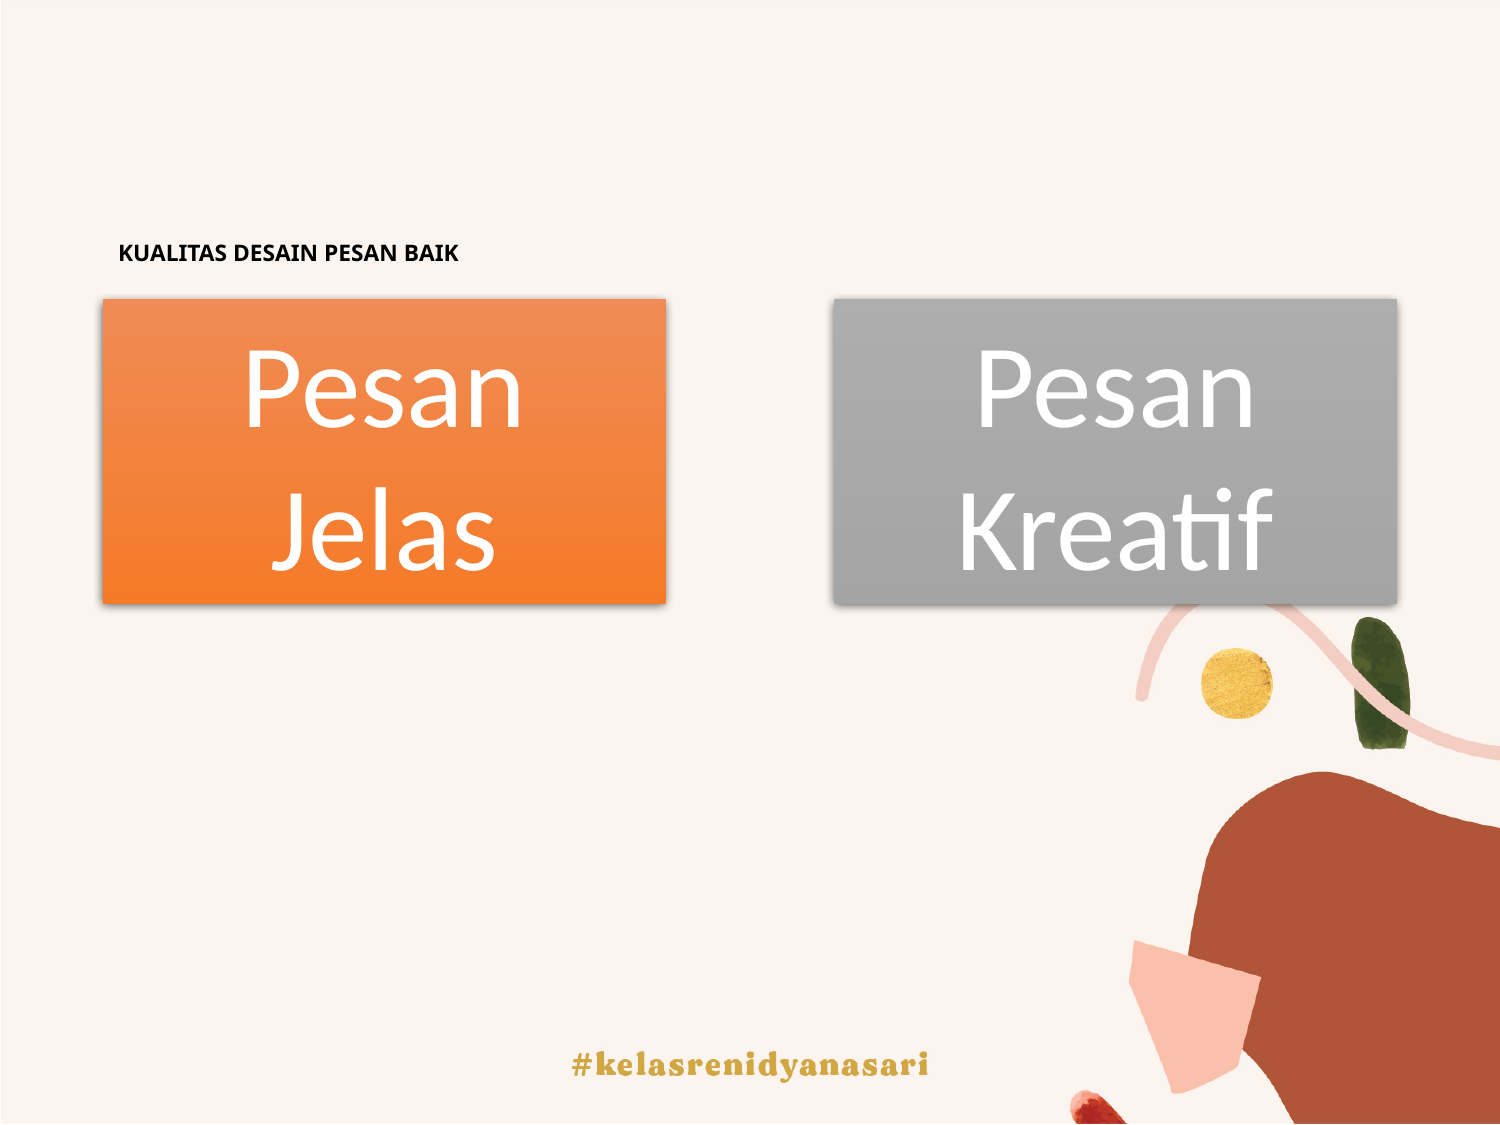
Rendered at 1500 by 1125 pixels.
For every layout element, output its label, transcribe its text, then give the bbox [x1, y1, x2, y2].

title KUALITAS DESAIN PESAN BAIK [103, 59, 1397, 278]
picture [0, 0, 1500, 1124]
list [103, 299, 1397, 1014]
